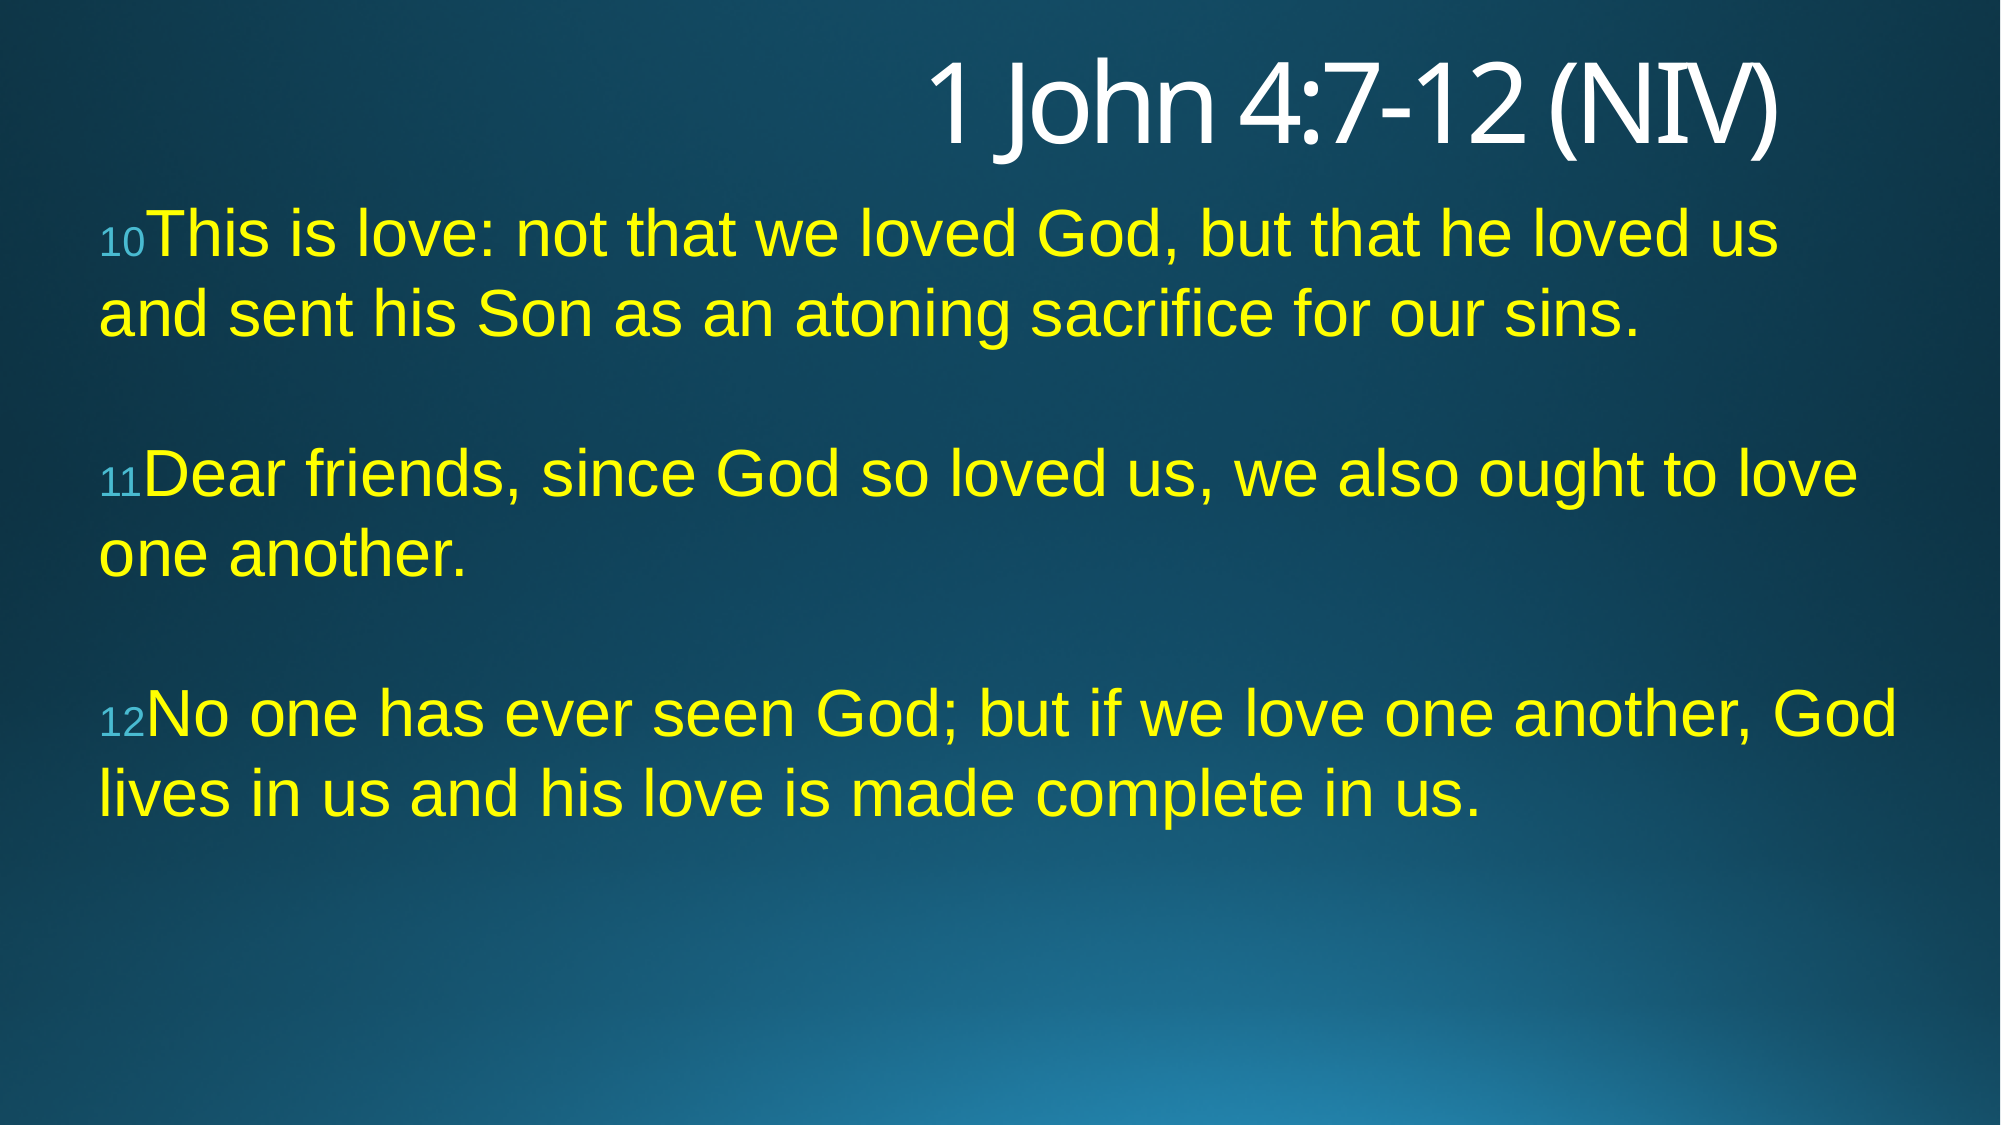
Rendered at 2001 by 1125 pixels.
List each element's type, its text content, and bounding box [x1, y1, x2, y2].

title 1 John 4:7-12 (NIV) [140, 38, 1796, 177]
text_box 10This is love: not that we loved God, but that he loved us and sent his Son as an atoning sacrifice for our sins. 11Dear friends, since God so loved us, we also ought to love one another. 12No one has ever seen God; but if we love one another, God lives in us and his love is made complete in us. [84, 182, 1916, 837]
picture [0, 0, 2001, 1125]
